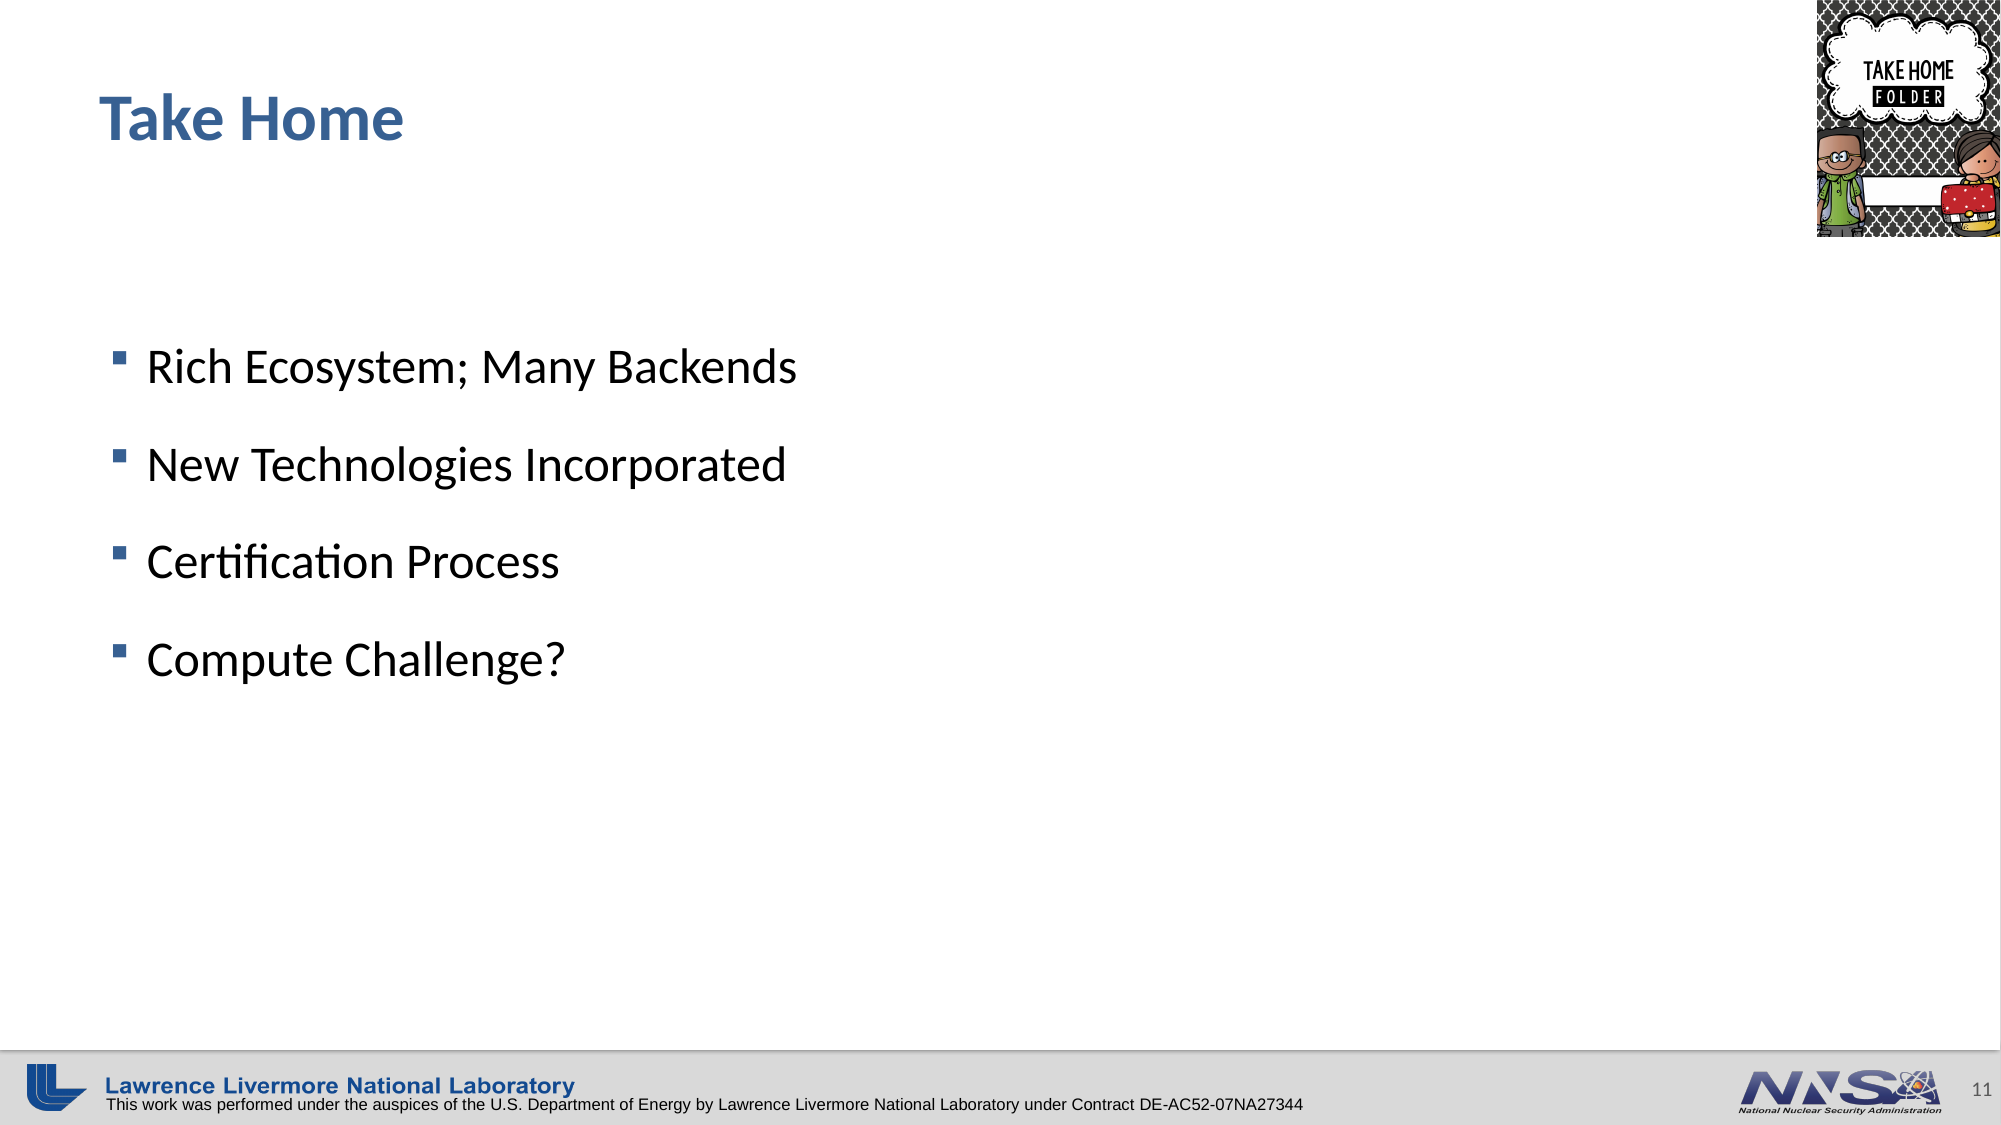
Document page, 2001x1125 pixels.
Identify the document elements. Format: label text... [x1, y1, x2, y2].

picture [1729, 1057, 1951, 1122]
title Take Home [99, 36, 1811, 202]
picture [27, 1064, 626, 1111]
picture [1817, 0, 2000, 237]
list Rich Ecosystem; Many Backends New Technologies Incorporated Certification Process Compute Challenge? [99, 236, 1900, 1005]
